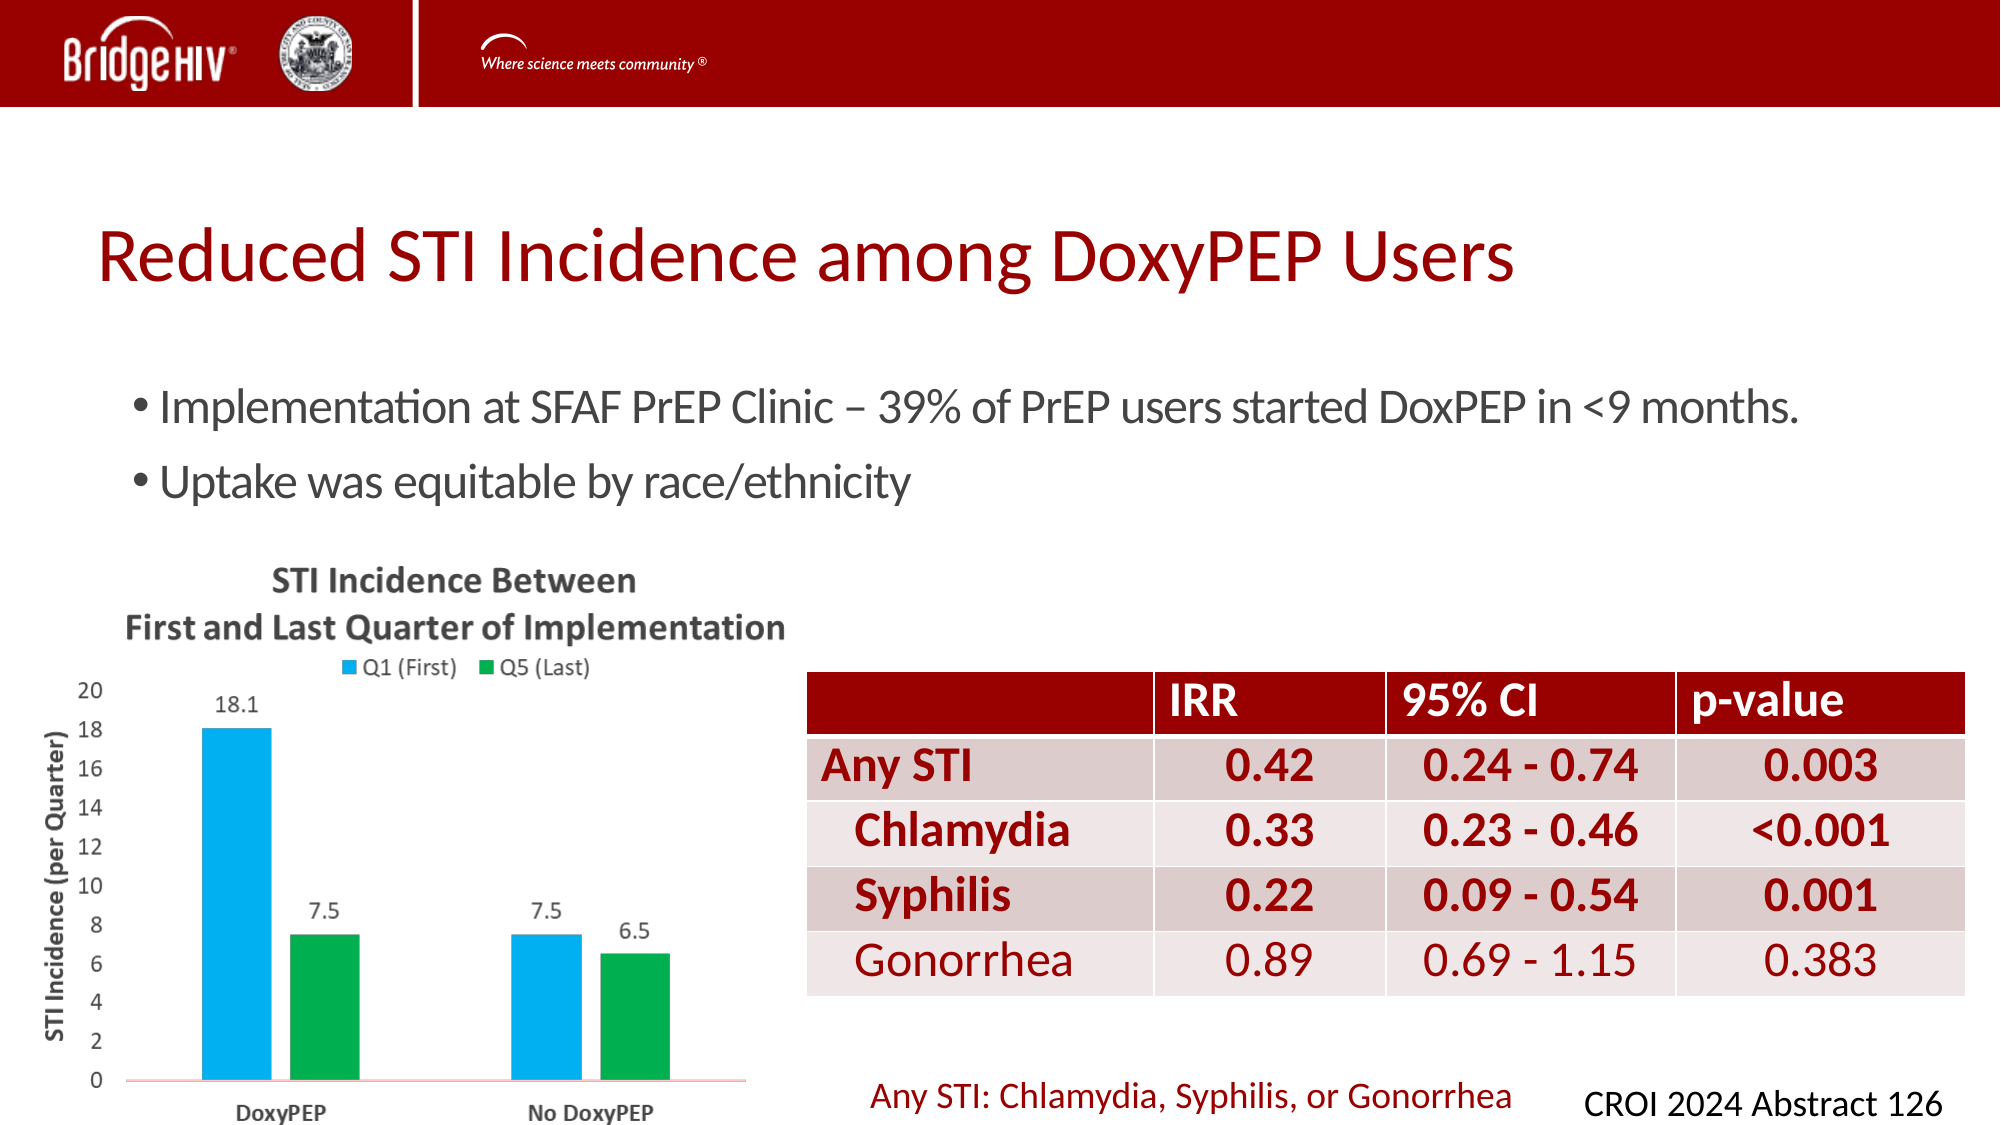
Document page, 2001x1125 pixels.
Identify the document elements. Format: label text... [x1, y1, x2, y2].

table_cell 0.003 [1677, 739, 1965, 800]
table_cell Any STI [917, 739, 1153, 800]
table_cell 0.42 [1155, 739, 1385, 800]
table_cell 0.09 - 0.54 [1387, 867, 1675, 931]
title Reduced STI Incidence among DoxyPEP Users [82, 207, 1743, 307]
picture [0, 543, 917, 1125]
table_header IRR [1155, 672, 1385, 734]
text_box Any STI: Chlamydia, Syphilis, or Gonorrhea [917, 1063, 1838, 1124]
table_cell 0.22 [1155, 867, 1385, 931]
list Implementation at SFAF PrEP Clinic – 39% of PrEP users started DoxPEP in <9 months. Uptake was equitable by race/ethnicity [88, 372, 1869, 670]
table_cell 0.89 [1155, 932, 1385, 996]
picture [477, 29, 717, 78]
text_box CROI 2024 Abstract 126 [1569, 1071, 2000, 1125]
table_cell Gonorrhea [917, 932, 1153, 996]
table_cell Syphilis [917, 867, 1153, 931]
table_cell 0.69 - 1.15 [1387, 932, 1675, 996]
table_cell 0.001 [1677, 867, 1965, 931]
table_cell 0.33 [1155, 802, 1385, 866]
table_cell 0.24 - 0.74 [1387, 739, 1675, 800]
table_cell Chlamydia [917, 802, 1153, 866]
table_cell 0.383 [1677, 932, 1965, 996]
table_header [917, 672, 1153, 734]
table_cell 0.23 - 0.46 [1387, 802, 1675, 866]
table_cell <0.001 [1677, 802, 1965, 866]
table_header p-value [1677, 672, 1965, 734]
table_header 95% CI [1387, 672, 1675, 734]
